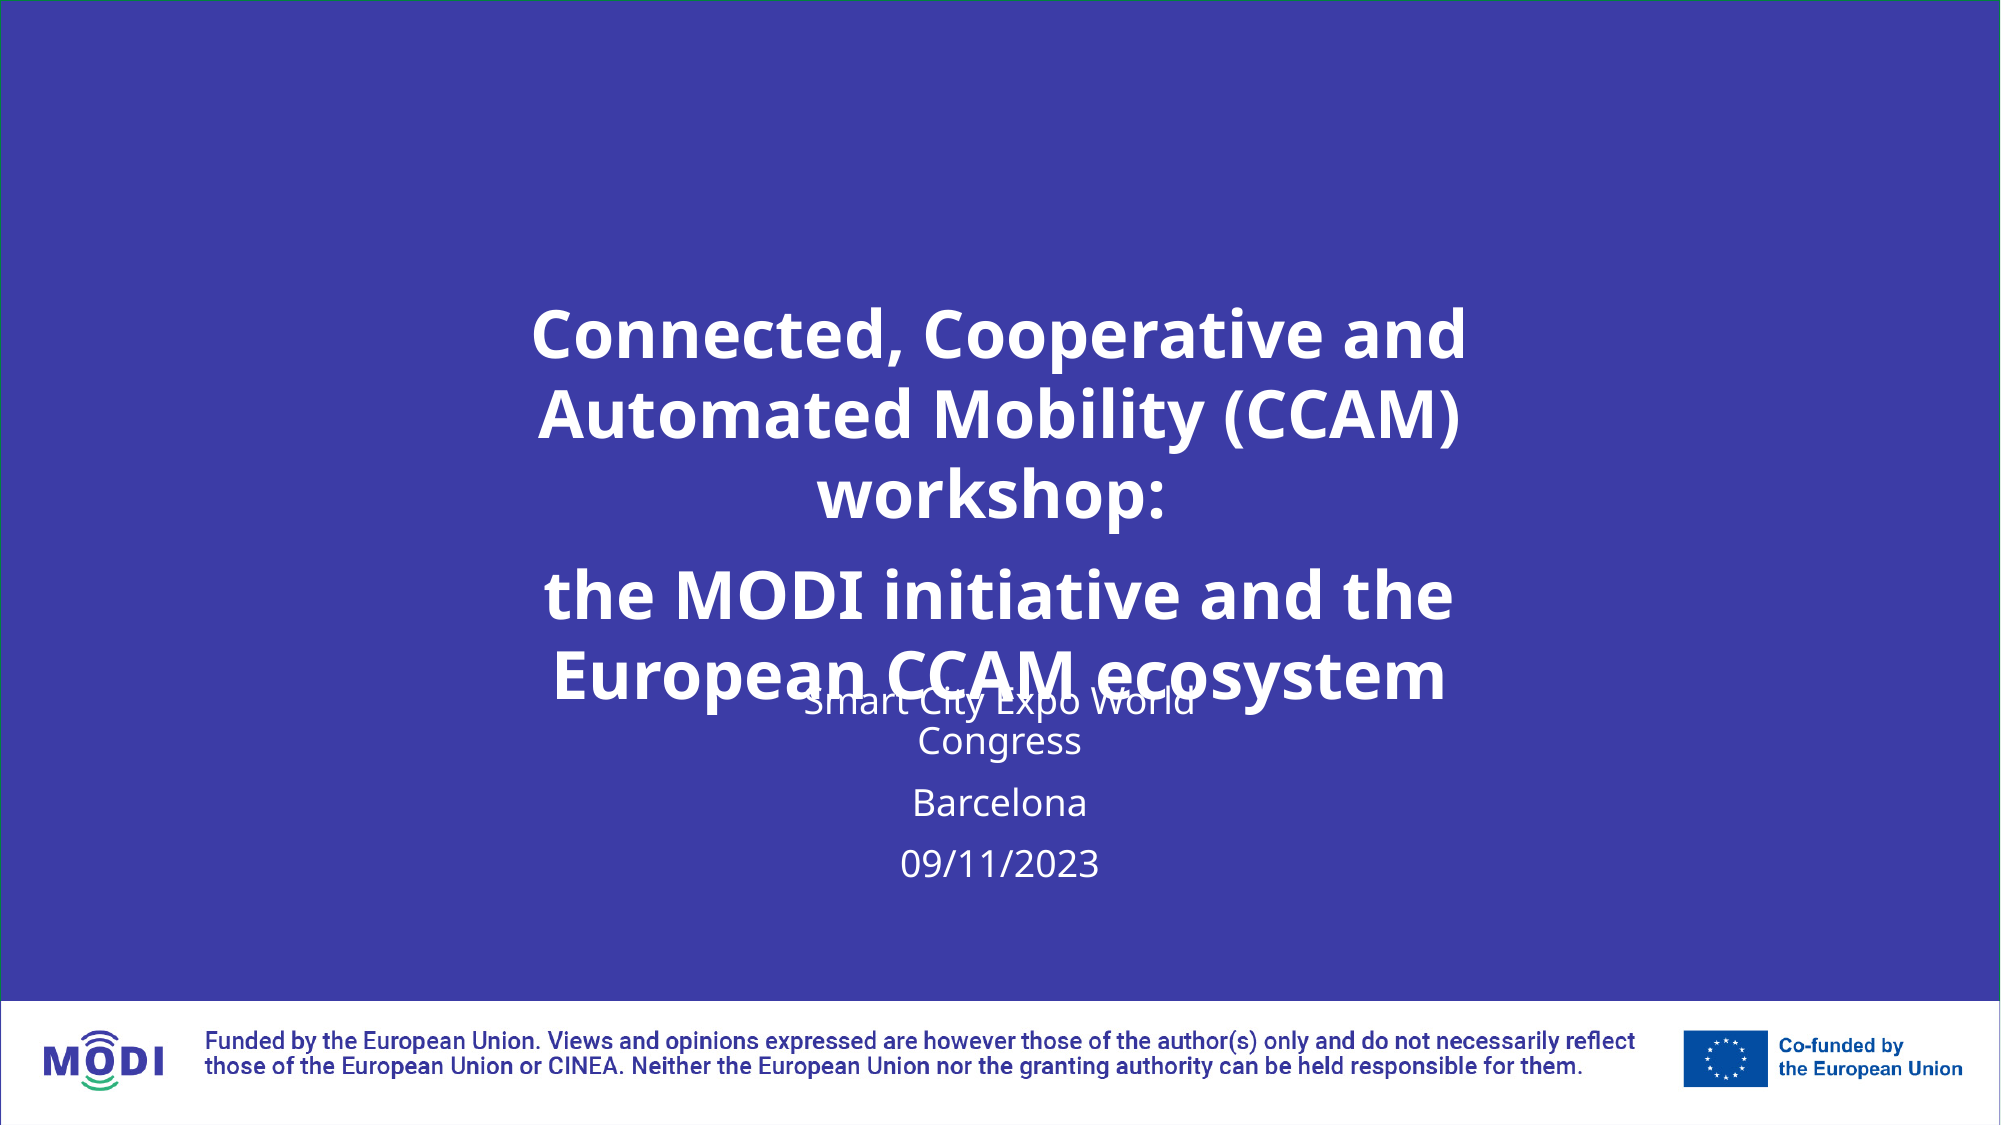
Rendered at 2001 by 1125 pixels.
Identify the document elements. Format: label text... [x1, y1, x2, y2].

picture [0, 1001, 2000, 1125]
list Smart City Expo World Congress Barcelona 09/11/2023 [788, 674, 1212, 757]
list Connected, Cooperative and Automated Mobility (CCAM) workshop: the MODI initiative and the European CCAM ecosystem [363, 284, 1637, 552]
